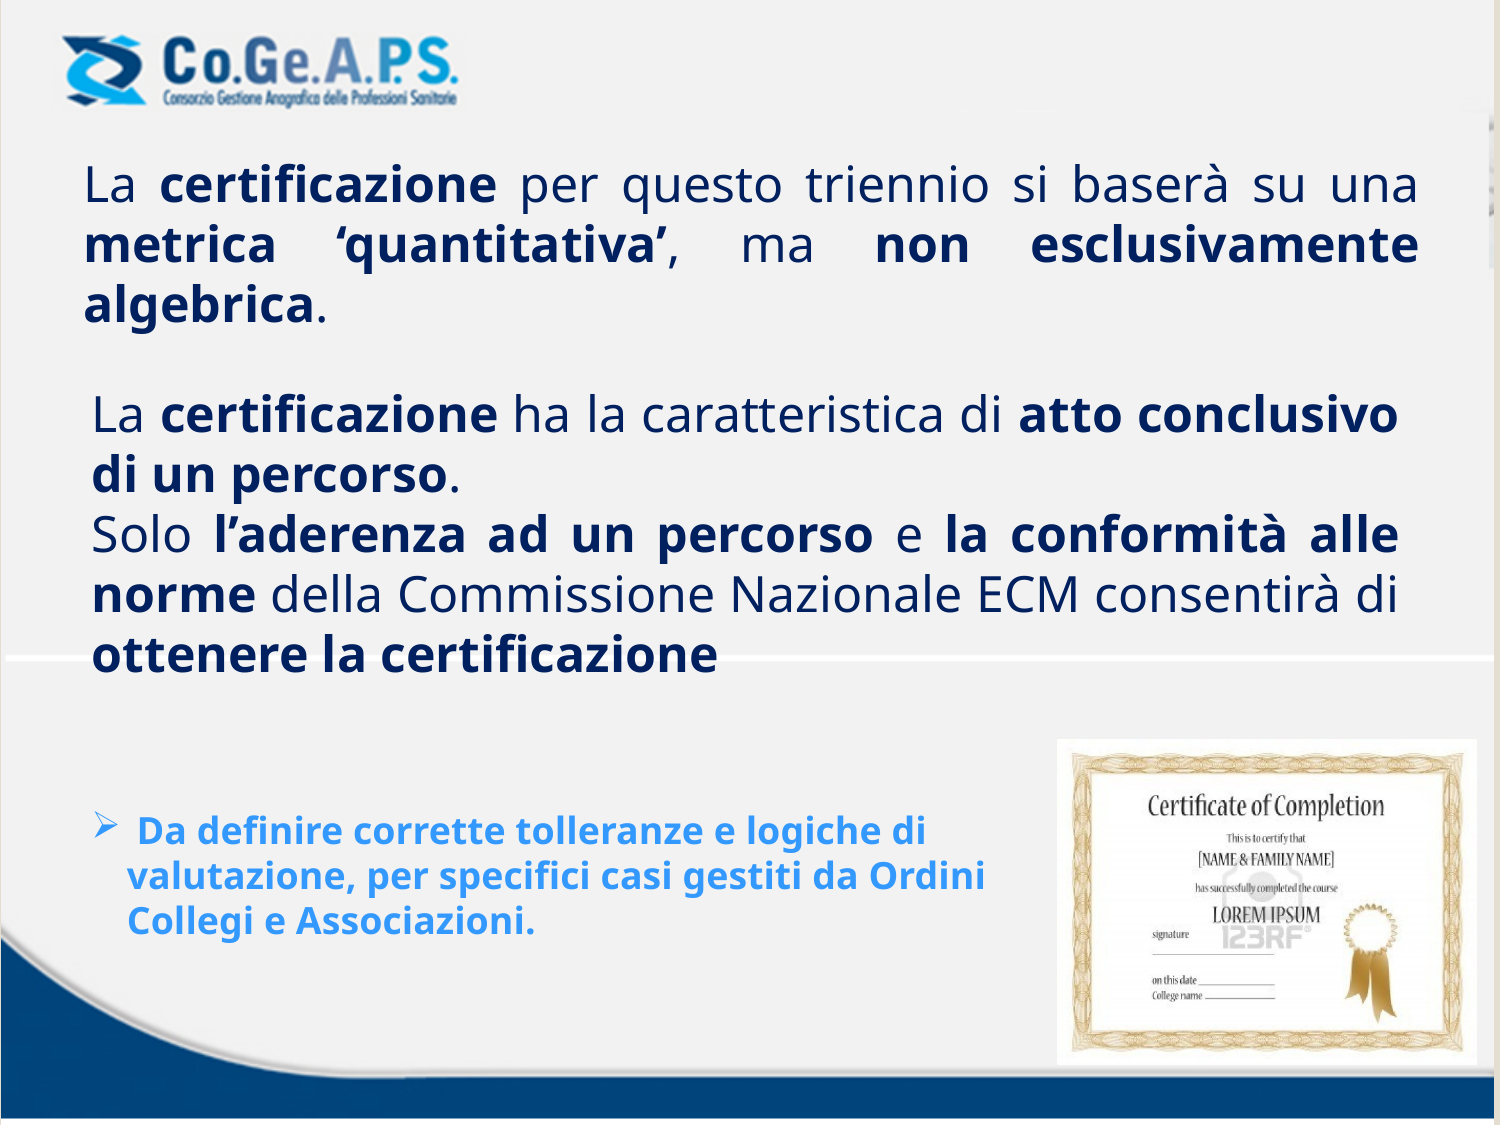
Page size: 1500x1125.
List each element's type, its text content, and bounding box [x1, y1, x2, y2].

text_box Da definire corrette tolleranze e logiche di valutazione, per specifici casi gestiti da Ordini Collegi e Associazioni. [76, 799, 1010, 950]
list La certificazione per questo triennio si baserà su una metrica ‘quantitativa’, ma non esclusivamente algebrica. [53, 137, 1436, 374]
text_box La certificazione ha la caratteristica di atto conclusivo di un percorso. Solo l’aderenza ad un percorso e la conformità alle norme della Commissione Nazionale ECM consentirà di ottenere la certificazione [76, 375, 1415, 690]
picture [1, 0, 1494, 1125]
